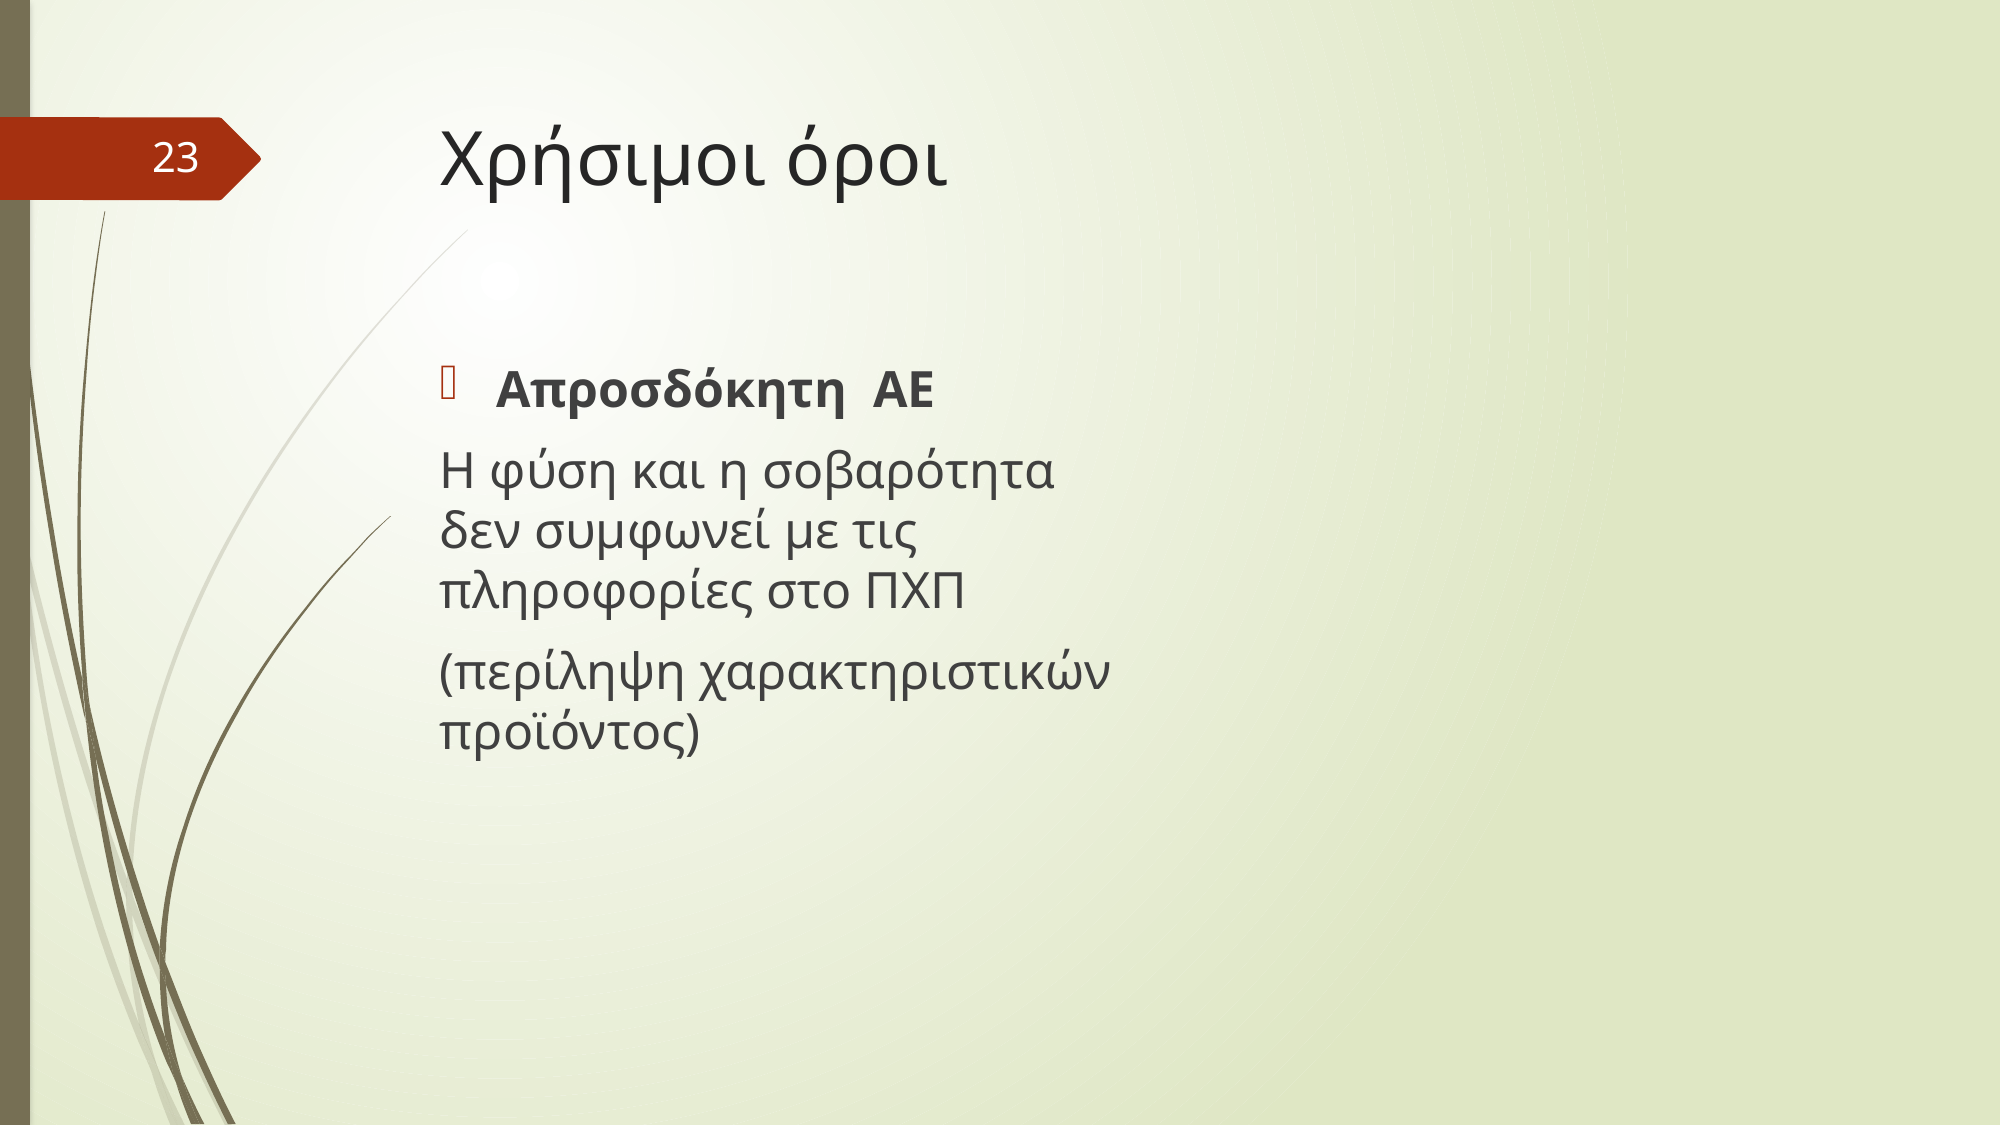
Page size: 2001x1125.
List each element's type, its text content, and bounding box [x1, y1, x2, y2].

slide_number 23 [87, 129, 216, 190]
title Χρήσιμοι όροι [425, 102, 1888, 313]
list Απροσδόκητη ΑΕ Η φύση και η σοβαρότητα δεν συμφωνεί με τις πληροφορίες στο ΠΧΠ (περίληψη χαρακτηριστικών προϊόντος) [424, 350, 1133, 970]
